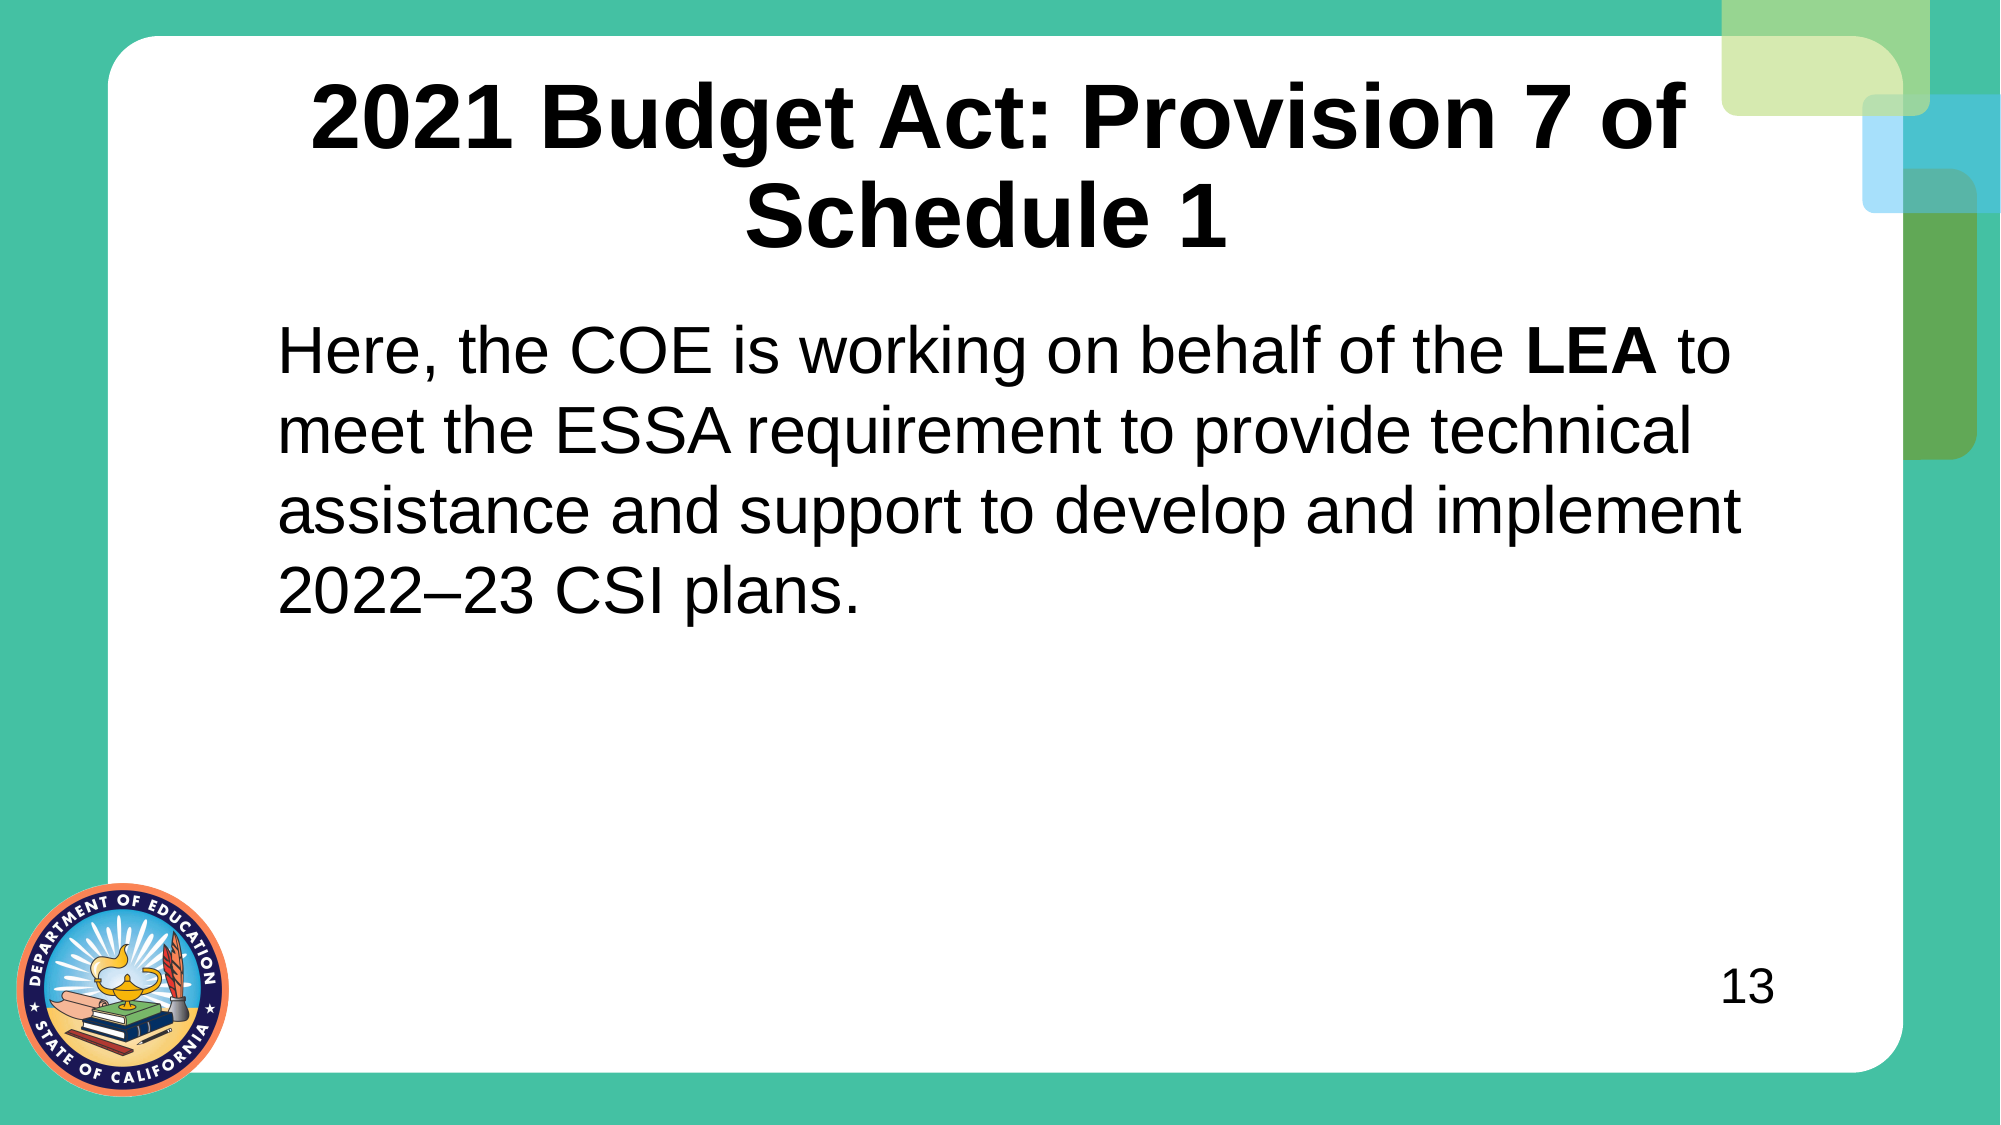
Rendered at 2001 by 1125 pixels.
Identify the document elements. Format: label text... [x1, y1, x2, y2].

picture [16, 883, 229, 1097]
slide_number 13 [1704, 953, 2000, 1014]
list Here, the COE is working on behalf of the LEA to meet the ESSA requirement to provide technical assistance and support to develop and implement 2022–23 CSI plans. [222, 299, 1778, 1014]
title 2021 Budget Act: Provision 7 of Schedule 1 [222, 59, 1778, 278]
